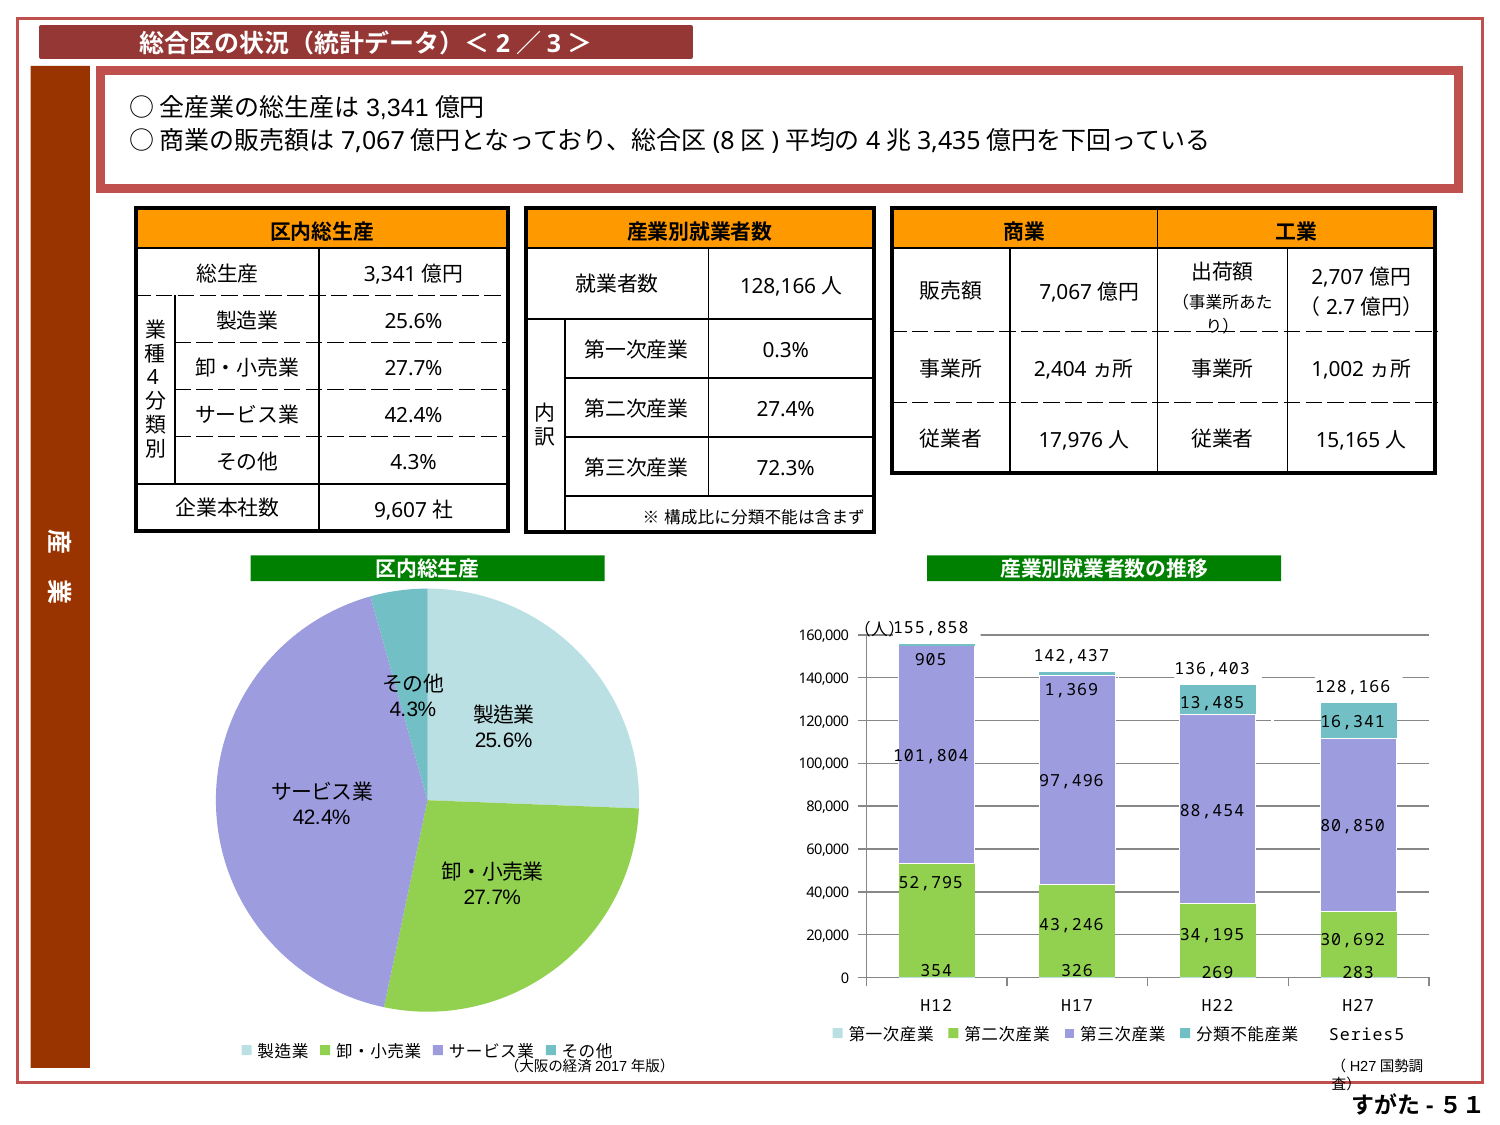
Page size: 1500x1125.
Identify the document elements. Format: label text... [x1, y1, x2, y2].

table_cell 0.3% [709, 320, 872, 377]
table_cell 内訳 [528, 320, 564, 530]
table_cell 企業本社数 [138, 485, 318, 529]
table_cell 2,404ヵ所 [1011, 332, 1157, 402]
text_box 総合区の状況（統計データ）＜2／3＞ [41, 26, 691, 57]
table_cell 製造業 [176, 296, 318, 343]
table_cell 事業所 [894, 332, 1009, 402]
table_cell 第三次産業 [566, 438, 708, 495]
text_box ○全産業の総生産は3,341億円 ○商業の販売額は7,067億円となっており、総合区(8区)平均の4兆3,435億円を下回っている [100, 93, 1424, 163]
table_cell 9,607社 [320, 485, 506, 529]
table_cell 卸・小売業 [176, 343, 318, 390]
table_cell 4.3% [320, 437, 506, 483]
table_cell 1,002ヵ所 [1288, 332, 1433, 402]
text_box [17, 18, 1483, 1083]
text_box （H27国勢調査） [1316, 1049, 1459, 1100]
table_cell 第二次産業 [566, 379, 708, 436]
table_cell 27.7% [320, 343, 506, 390]
table_cell 2,707億円 （2.7億円） [1288, 249, 1433, 332]
table_cell その他 [176, 437, 318, 483]
text_box 区内総生産 [250, 555, 605, 577]
table_header 区内総生産 [138, 210, 506, 247]
table_cell 従業者 [894, 402, 1009, 471]
chart [88, 578, 767, 1068]
table_cell 17,976人 [1011, 402, 1157, 471]
table_cell 72.3% [709, 438, 872, 495]
table_cell 15,165人 [1288, 402, 1433, 471]
table_header 産業別就業者数 [528, 210, 872, 247]
table_cell ※構成比に分類不能は含まず [566, 497, 872, 530]
table_cell サービス業 [176, 390, 318, 437]
chart [785, 614, 1443, 1072]
table_cell 事業所 [1158, 332, 1287, 402]
table_cell 27.4% [709, 379, 872, 436]
table_cell 従業者 [1158, 402, 1287, 471]
table_cell 第一次産業 [566, 320, 708, 377]
table_cell 128,166人 [709, 249, 872, 318]
table_cell 42.4% [320, 390, 506, 437]
text_box 産業別就業者数の推移 [927, 555, 1282, 582]
table_header 商業 [894, 210, 1157, 247]
table_header 工業 [1158, 210, 1433, 247]
table_cell 業種4分類別 [138, 296, 174, 483]
text_box 産 業 [30, 65, 90, 1068]
table_cell 出荷額 （事業所あたり） [1158, 249, 1287, 332]
text_box すがた-５１ [1330, 1083, 1500, 1125]
text_box [100, 70, 1459, 189]
table_cell 総生産 [138, 249, 318, 296]
table_cell 就業者数 [528, 249, 708, 318]
table_cell 25.6% [320, 296, 506, 343]
table_cell 3,341億円 [320, 249, 506, 296]
text_box （大阪の経済2017年版） [490, 1076, 739, 1082]
table_cell 7,067億円 [1011, 249, 1157, 332]
table_cell 販売額 [894, 249, 1009, 332]
